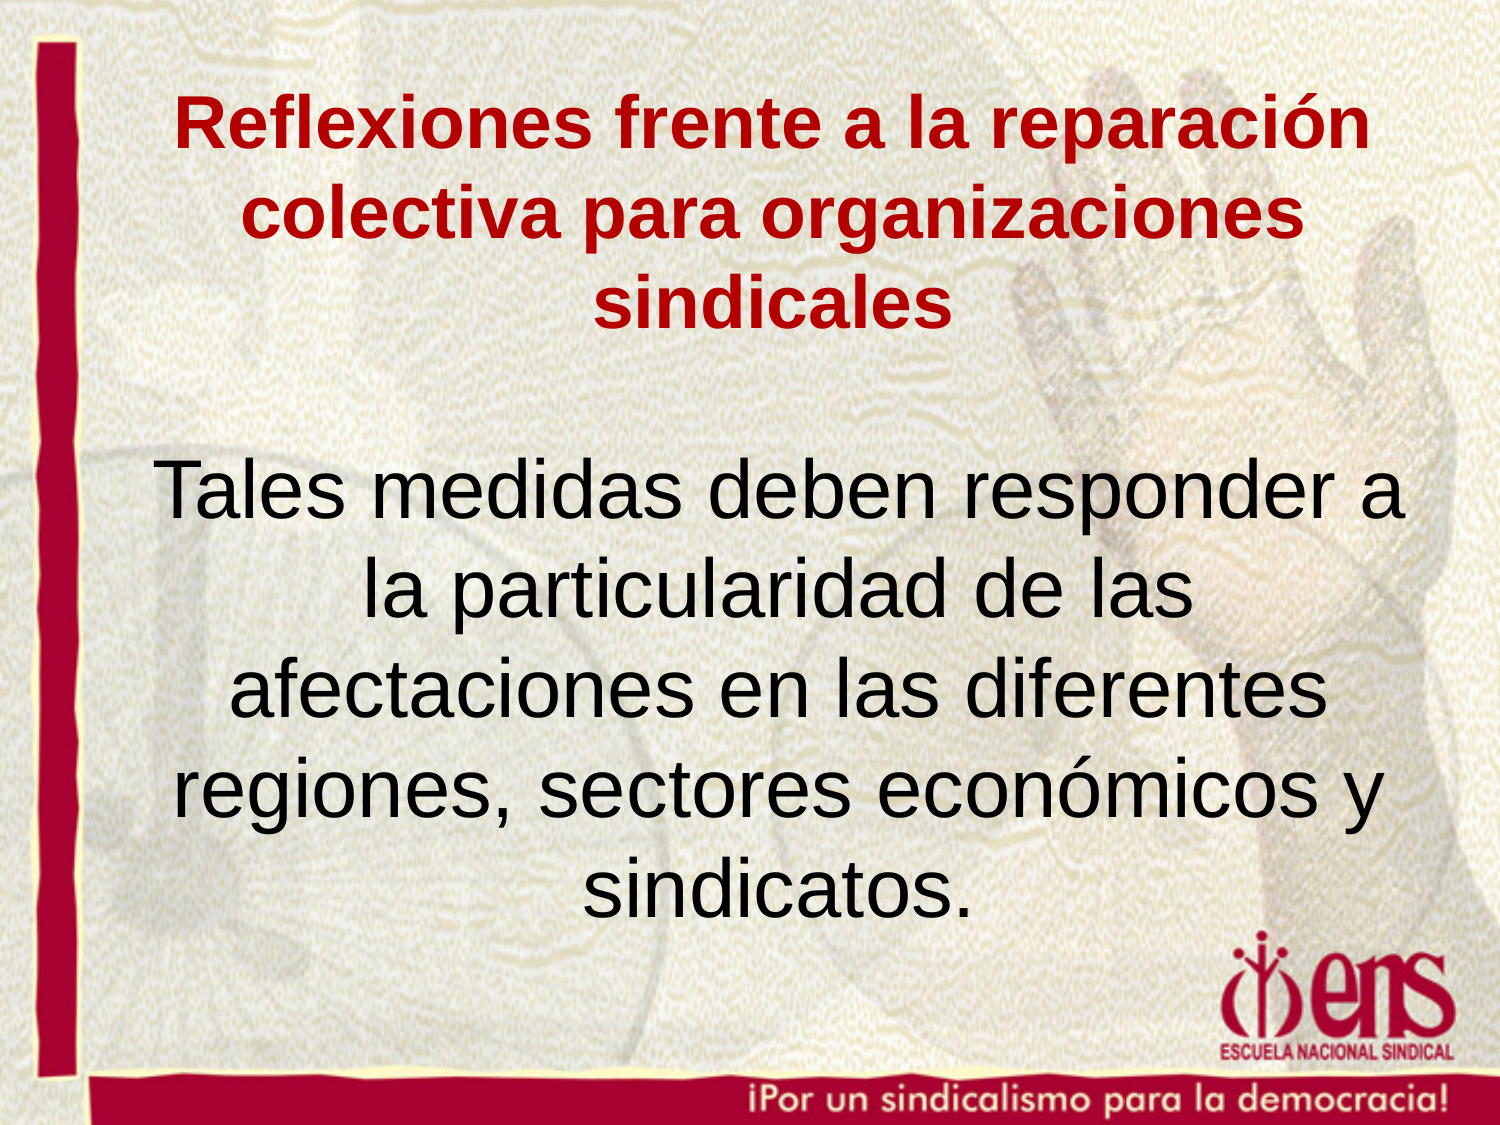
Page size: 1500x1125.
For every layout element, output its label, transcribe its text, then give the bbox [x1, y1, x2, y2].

text_box Tales medidas deben responder a la particularidad de las afectaciones en las diferentes regiones, sectores económicos y sindicatos. [123, 427, 1436, 942]
picture [0, 0, 1500, 1125]
text_box Reflexiones frente a la reparación colectiva para organizaciones sindicales [100, 66, 1447, 352]
